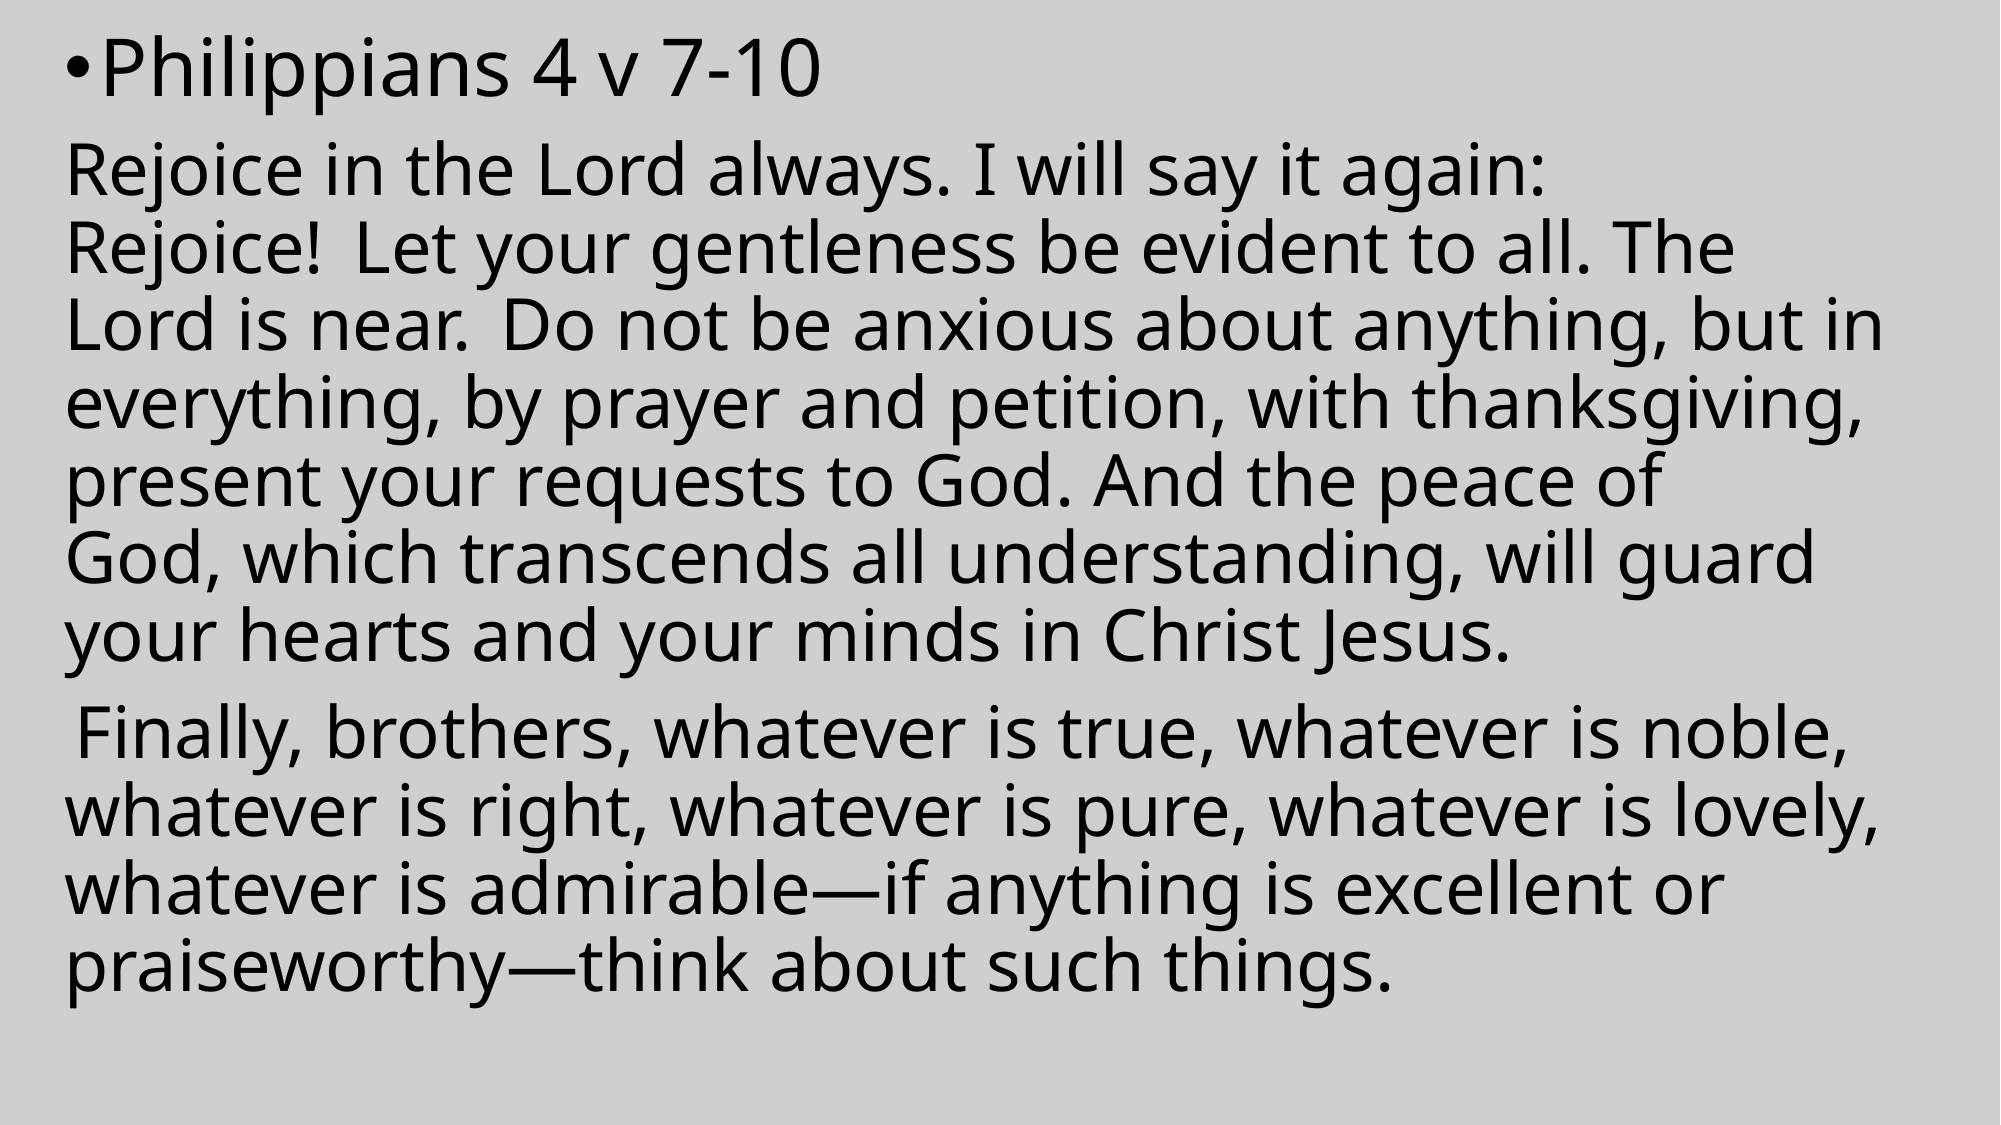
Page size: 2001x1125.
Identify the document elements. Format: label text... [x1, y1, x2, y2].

list Philippians 4 v 7-10 Rejoice in the Lord always. I will say it again: Rejoice! Let your gentleness be evident to all. The Lord is near. Do not be anxious about anything, but in everything, by prayer and petition, with thanksgiving, present your requests to God. And the peace of God, which transcends all understanding, will guard your hearts and your minds in Christ Jesus. Finally, brothers, whatever is true, whatever is noble, whatever is right, whatever is pure, whatever is lovely, whatever is admirable—if anything is excellent or praiseworthy—think about such things. [49, 19, 1911, 1084]
